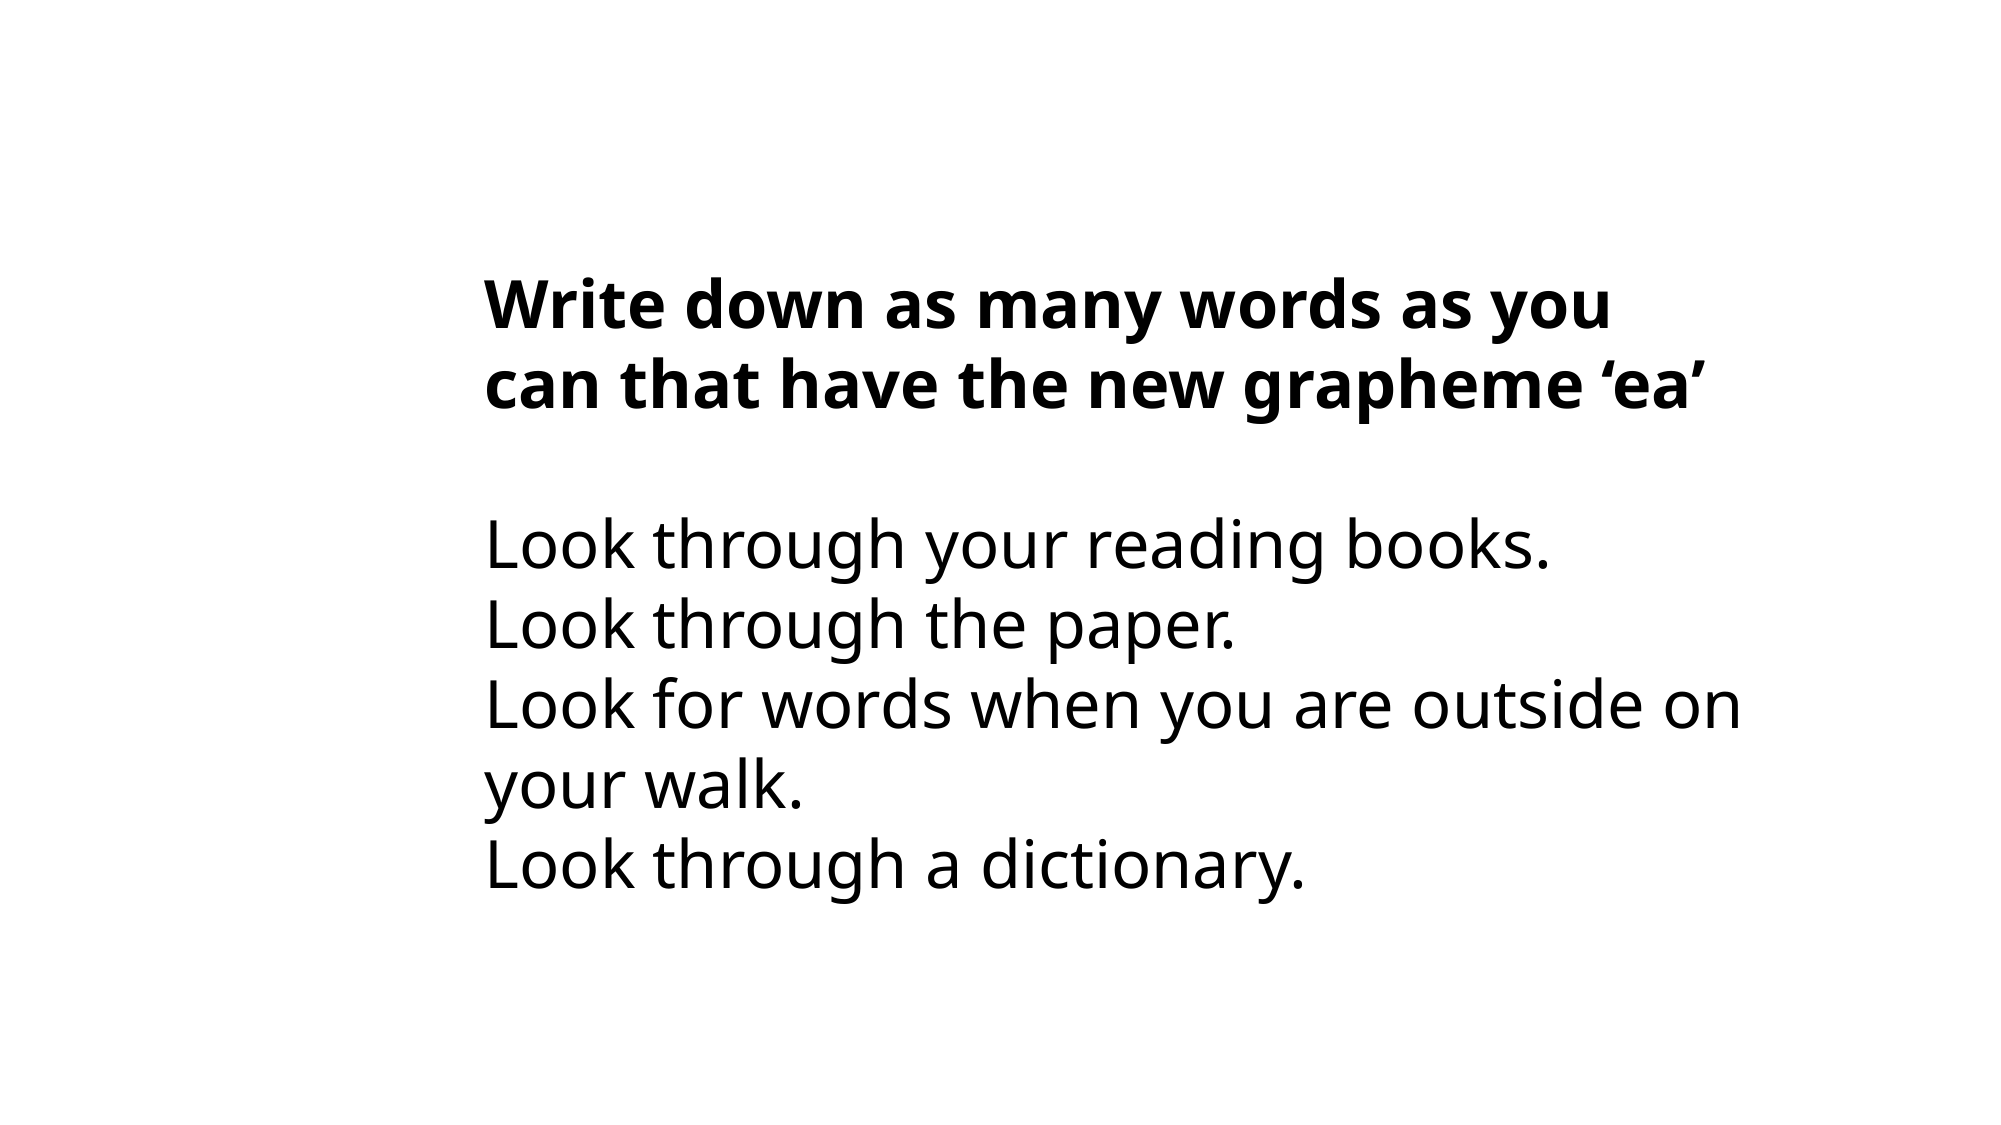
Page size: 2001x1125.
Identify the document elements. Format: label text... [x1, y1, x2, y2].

text_box Write down as many words as you can that have the new grapheme ‘ea’ Look through your reading books. Look through the paper. Look for words when you are outside on your walk. Look through a dictionary. [469, 254, 1764, 1000]
